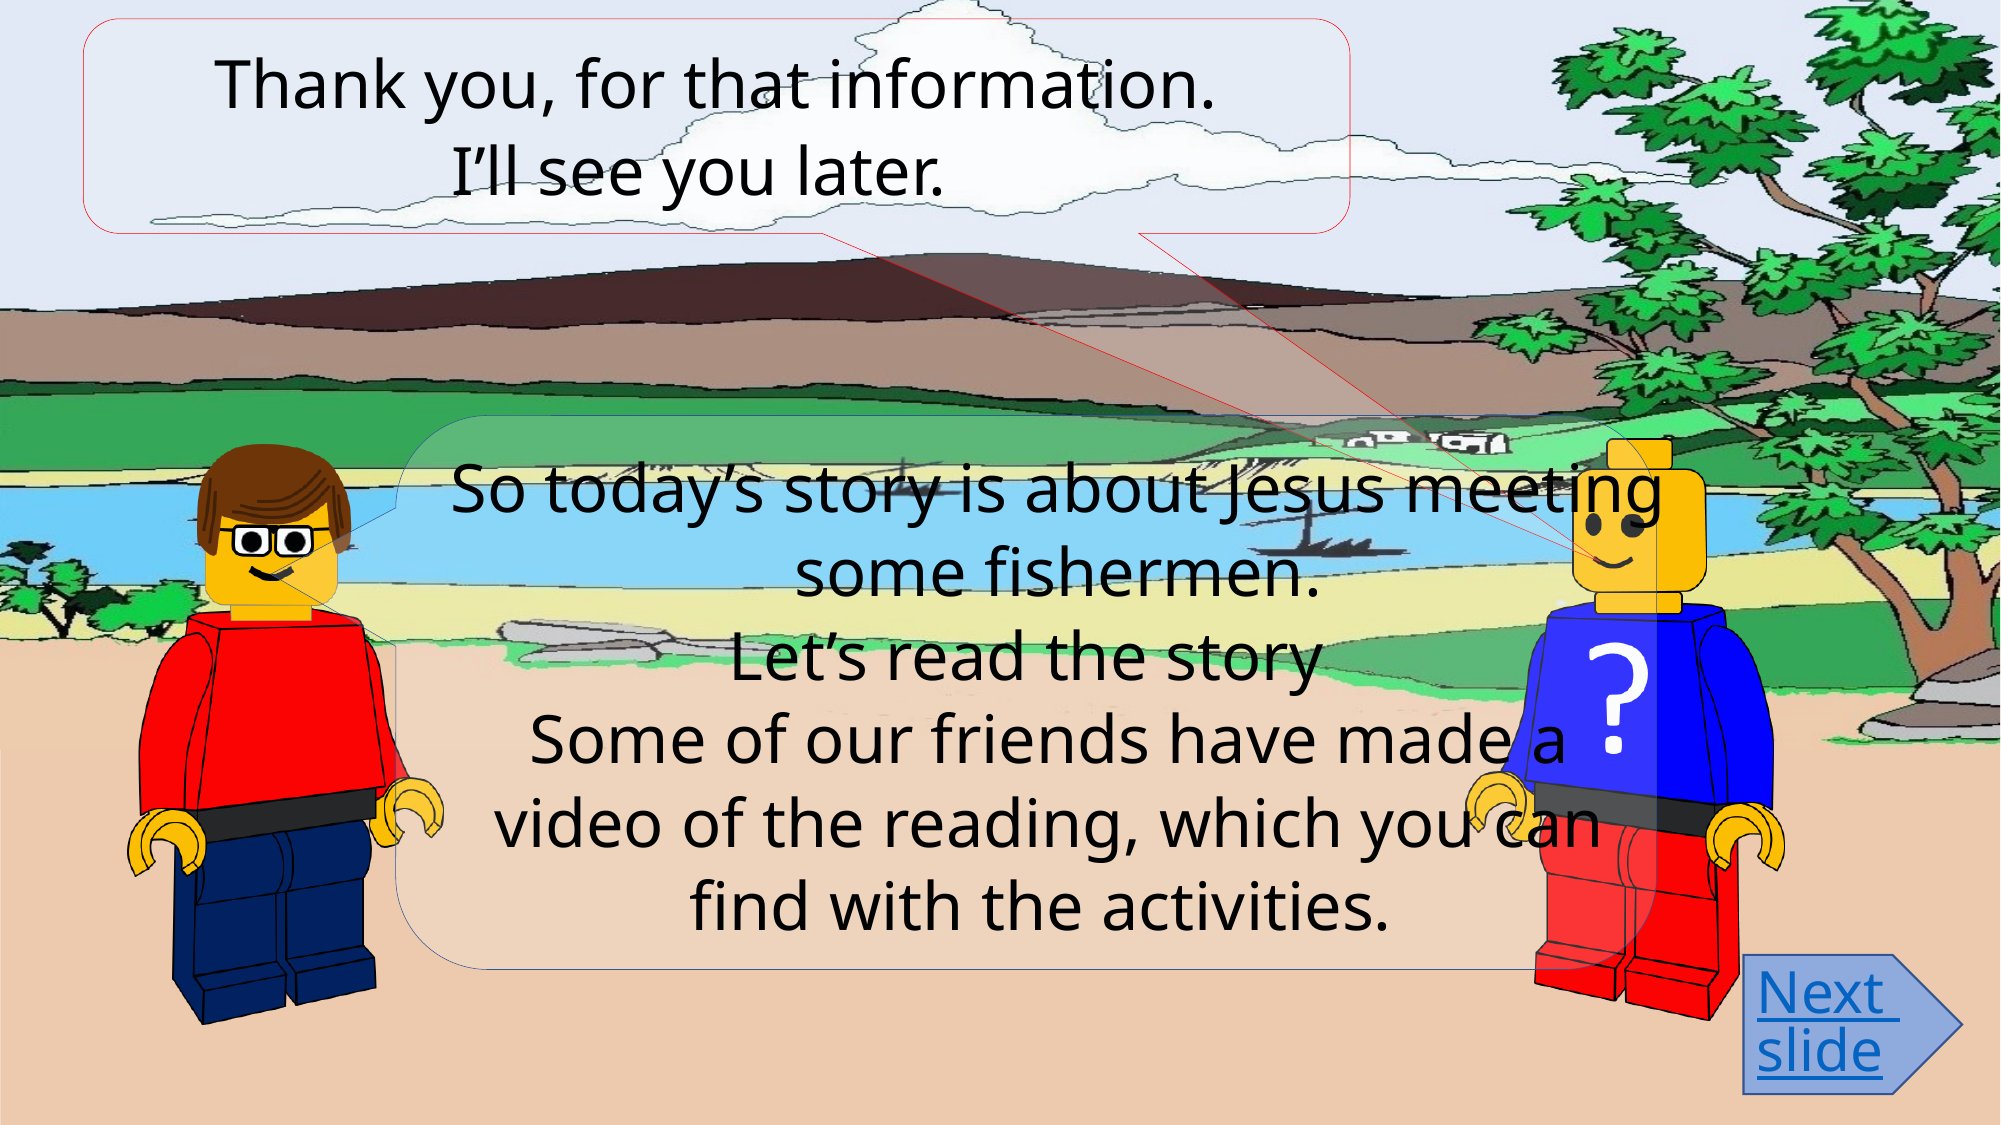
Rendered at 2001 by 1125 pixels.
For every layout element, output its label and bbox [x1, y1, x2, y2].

picture [1465, 438, 1785, 1021]
text_box [83, 18, 1350, 330]
text_box [1742, 947, 1963, 1104]
picture [127, 444, 444, 1025]
text_box [0, 0, 2000, 1125]
text_box [395, 415, 1683, 970]
